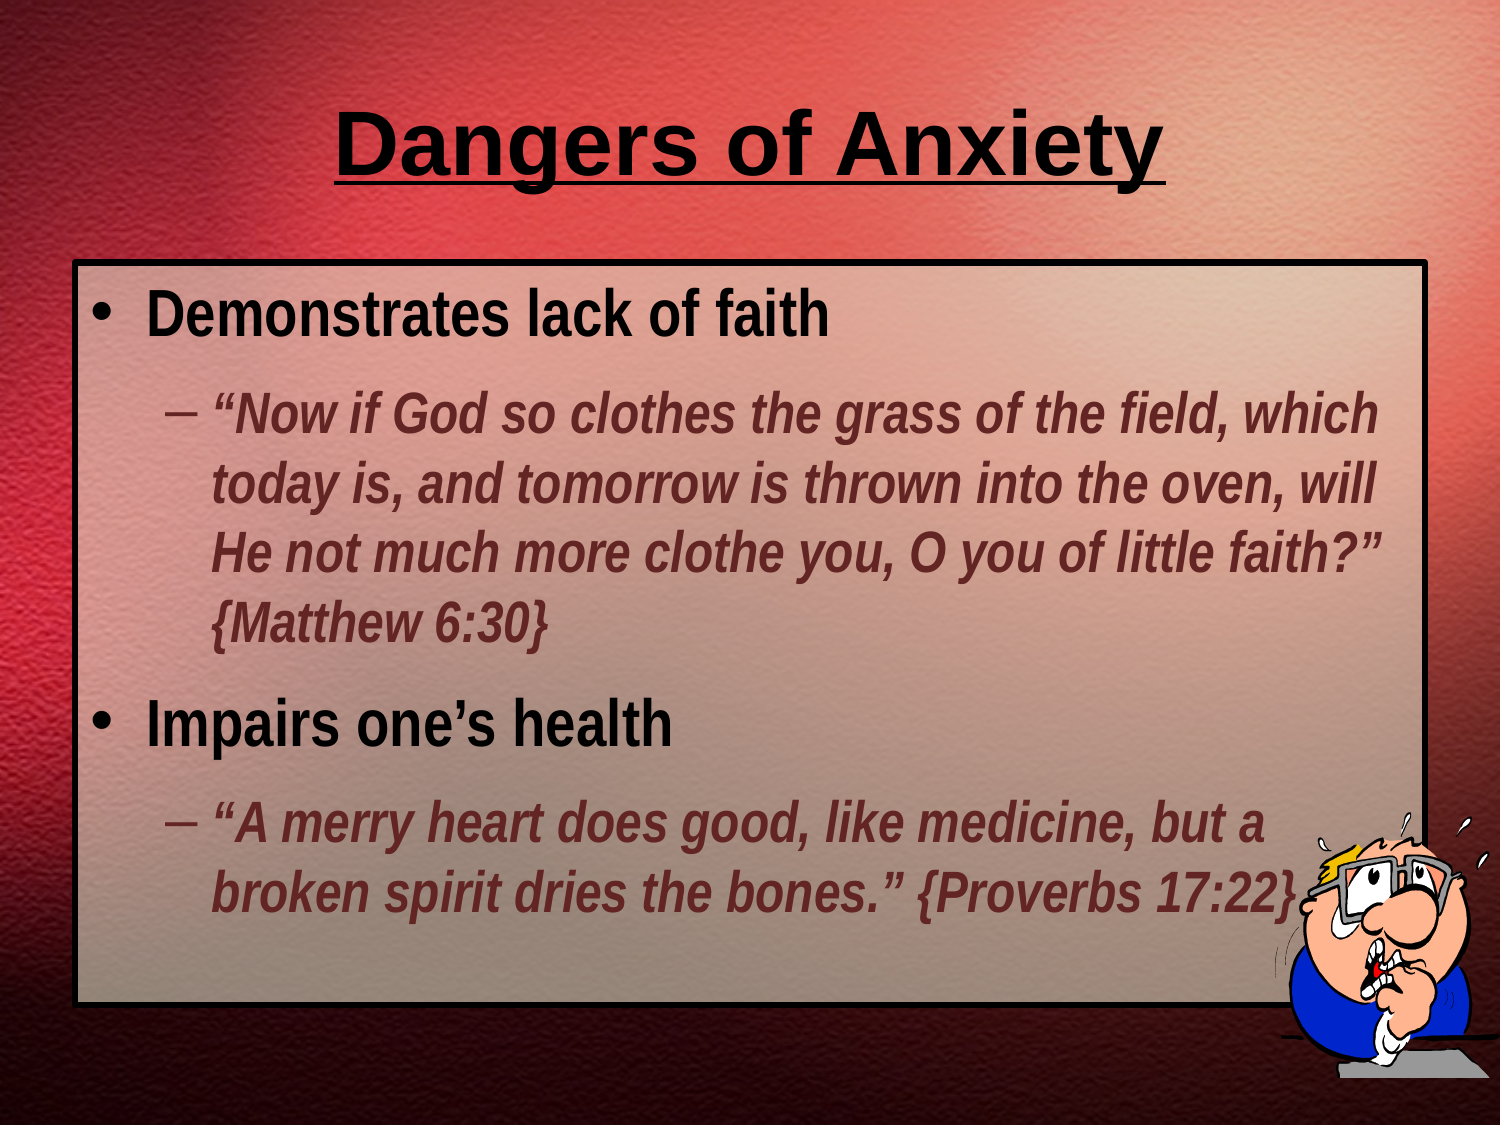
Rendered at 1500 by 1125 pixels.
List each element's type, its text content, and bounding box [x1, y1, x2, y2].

list Demonstrates lack of faith “Now if God so clothes the grass of the field, which today is, and tomorrow is thrown into the oven, will He not much more clothe you, O you of little faith?” {Matthew 6:30} Impairs one’s health “A merry heart does good, like medicine, but a broken spirit dries the bones.” {Proverbs 17:22} [75, 262, 1425, 1005]
picture [0, 0, 1500, 1125]
title Dangers of Anxiety [75, 45, 1425, 233]
